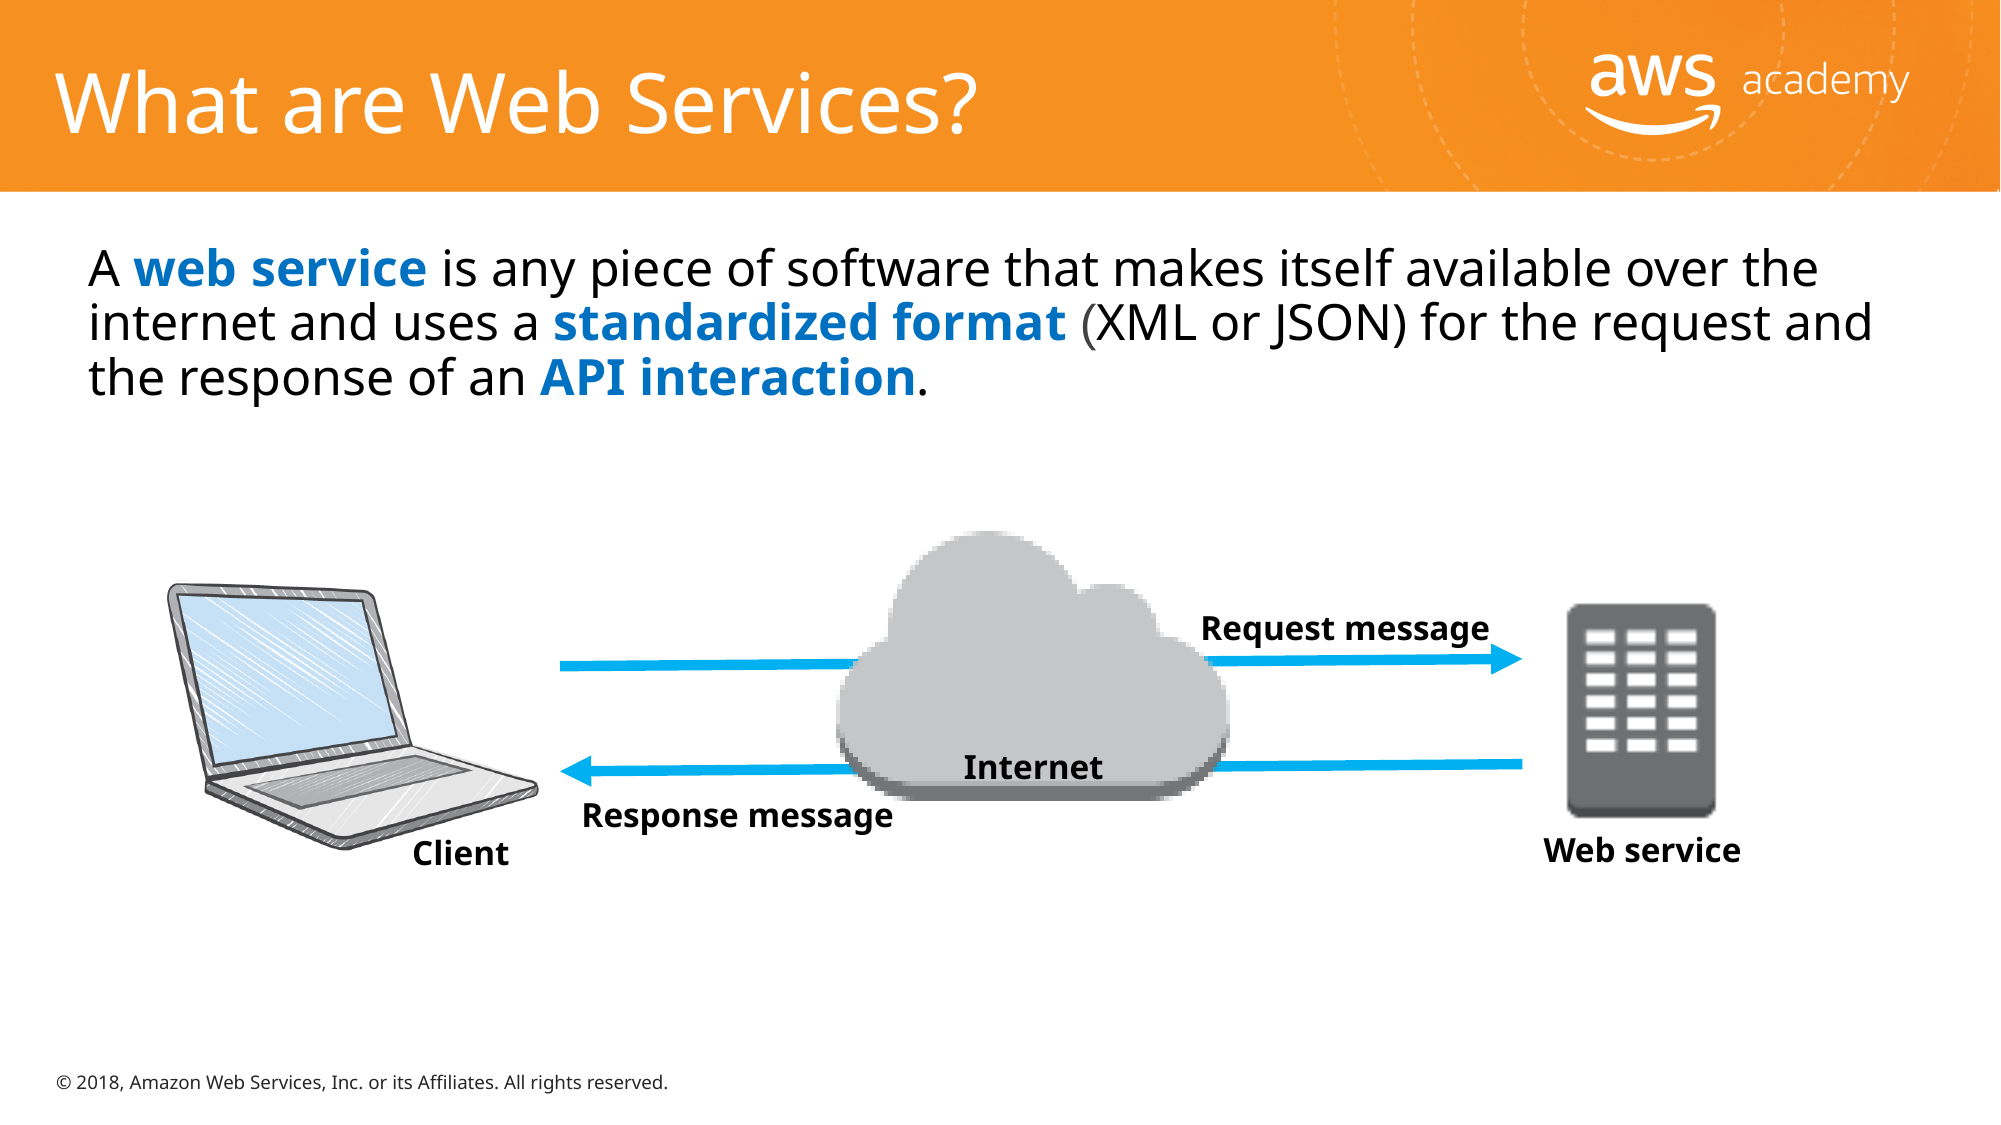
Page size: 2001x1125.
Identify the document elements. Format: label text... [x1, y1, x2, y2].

picture [0, 0, 1997, 1125]
list A web service is any piece of software that makes itself available over the internet and uses a standardized format (XML or JSON) for the request and the response of an API interaction. [73, 236, 1901, 1043]
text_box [162, 571, 803, 873]
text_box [803, 450, 1265, 883]
title What are Web Services? [39, 43, 1569, 172]
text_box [1265, 571, 1845, 873]
